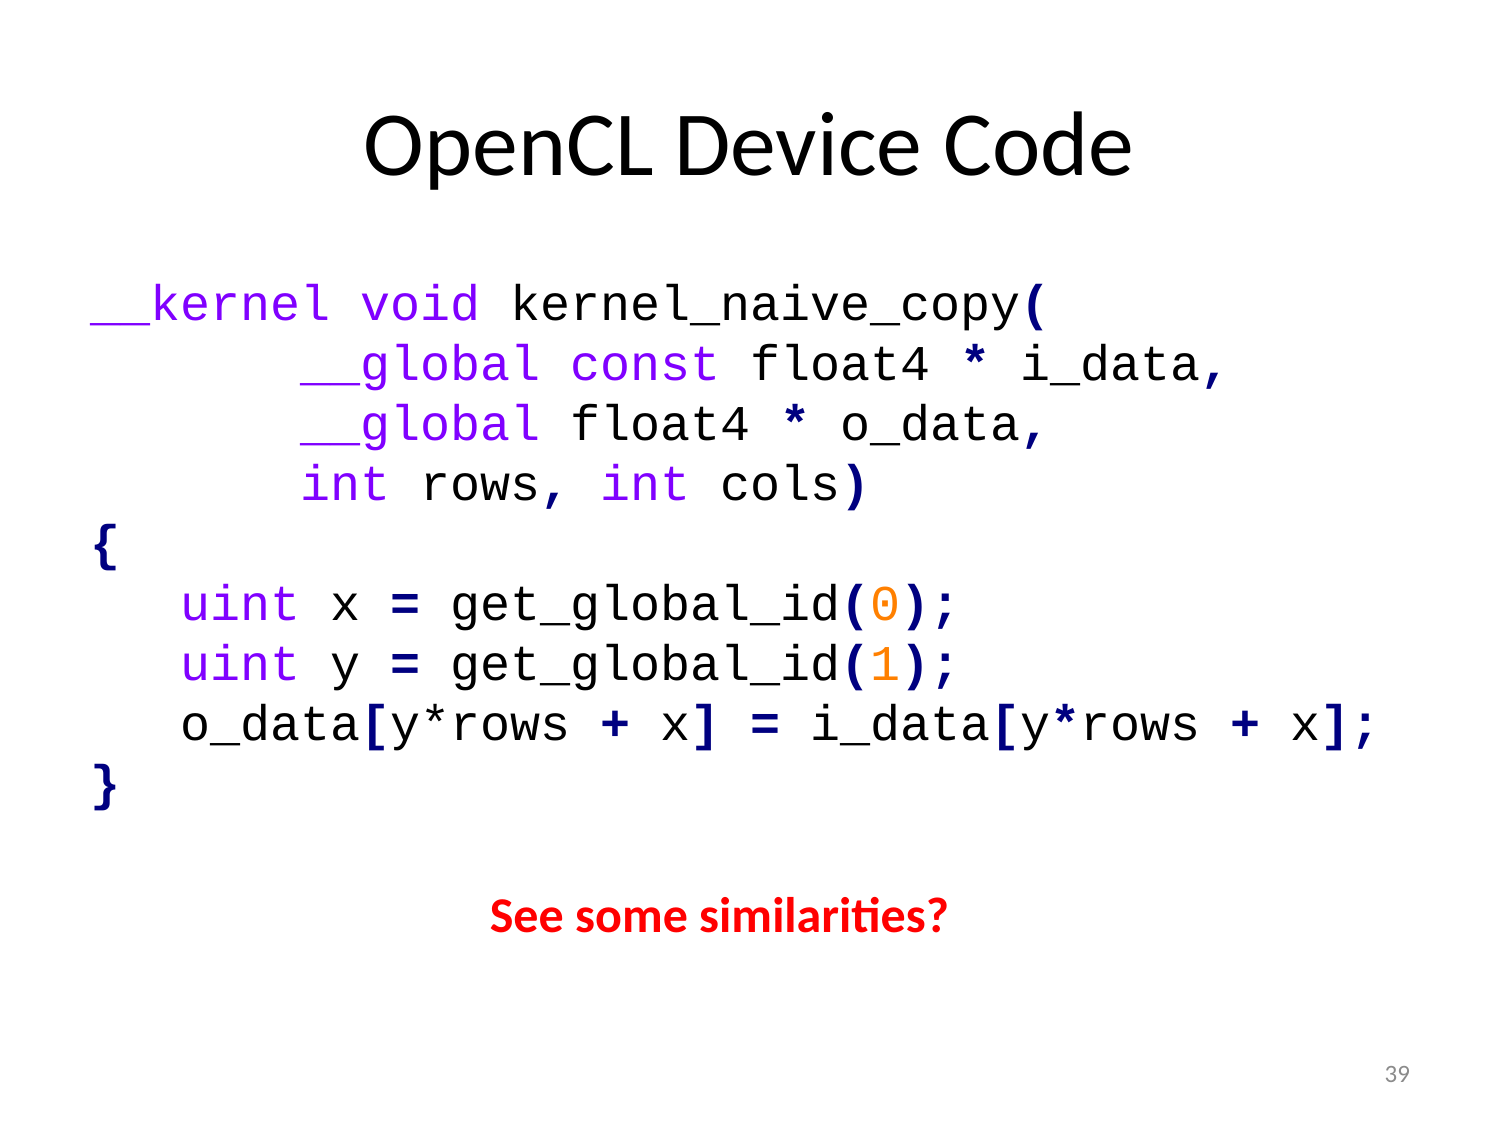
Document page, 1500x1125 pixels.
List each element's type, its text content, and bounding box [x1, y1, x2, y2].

text_box See some similarities? [474, 874, 1188, 950]
slide_number 39 [1074, 1042, 1425, 1103]
list __kernel void kernel_naive_copy( __global const float4 * i_data, __global float4 * o_data, int rows, int cols) { uint x = get_global_id(0); uint y = get_global_id(1); o_data[y*rows + x] = i_data[y*rows + x]; } [75, 262, 1425, 1005]
title OpenCL Device Code [75, 45, 1425, 233]
